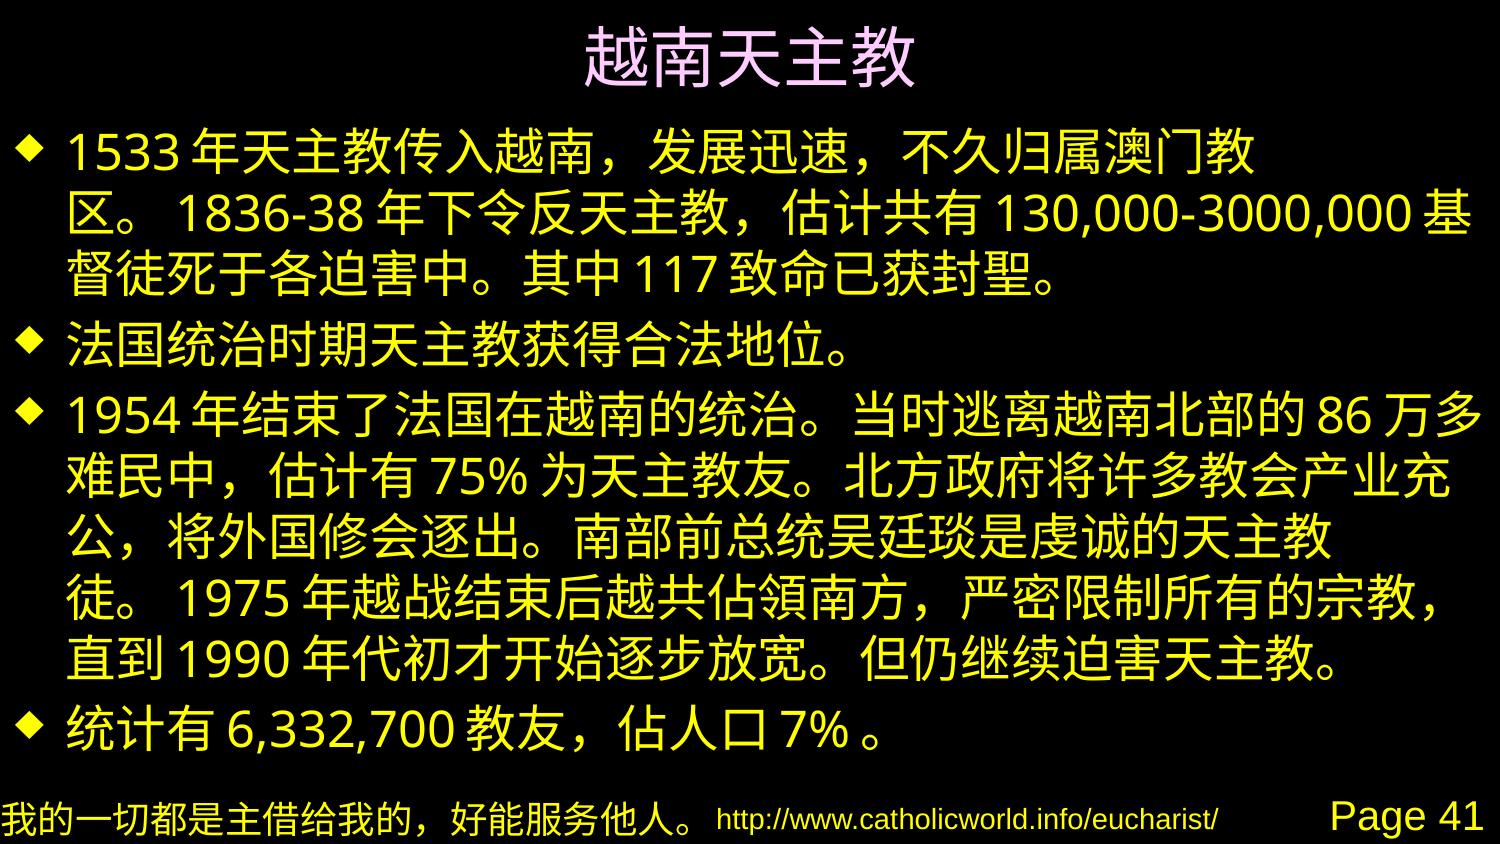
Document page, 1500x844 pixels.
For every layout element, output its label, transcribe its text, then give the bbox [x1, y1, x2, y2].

list 1533年天主教传入越南，发展迅速，不久归属澳门教区。1836-38年下令反天主教，估计共有130,000-3000,000基督徒死于各迫害中。其中117致命已获封聖。 法国统治时期天主教获得合法地位。 1954年结束了法国在越南的统治。当时逃离越南北部的86万多难民中，估计有75%为天主教友。北方政府将许多教会产业充公，将外国修会逐出。南部前总统吴廷琰是虔诚的天主教徒。1975年越战结束后越共佔領南方，严密限制所有的宗教，直到1990年代初才开始逐步放宽。但仍继续迫害天主教。 统计有6,332,700教友，佔人口7%。 [0, 112, 1500, 816]
title 越南天主教 [0, 0, 1500, 112]
